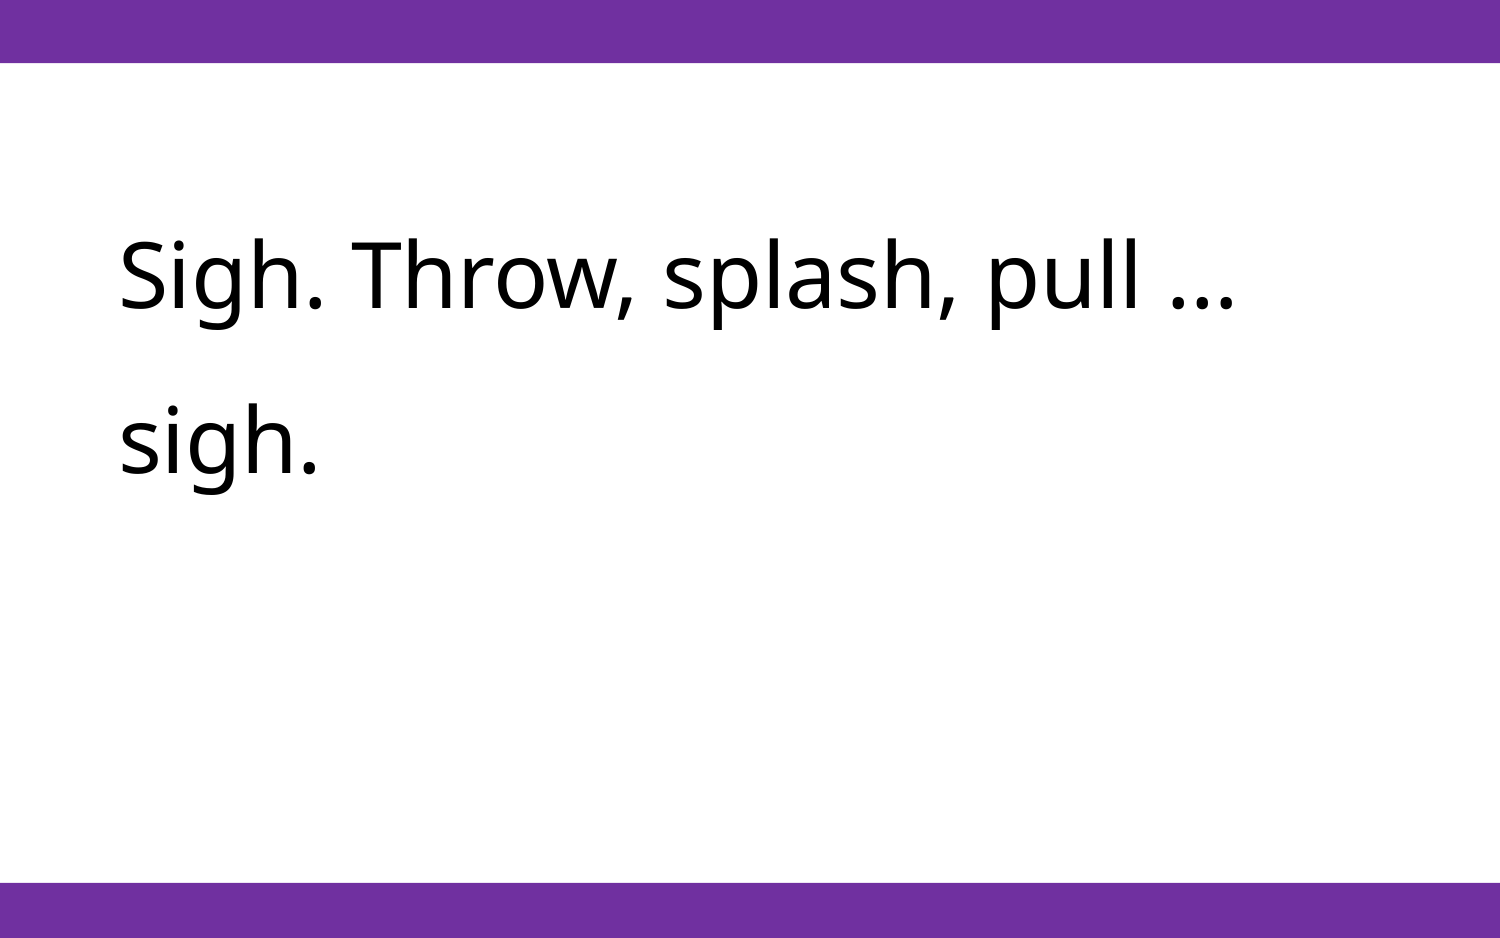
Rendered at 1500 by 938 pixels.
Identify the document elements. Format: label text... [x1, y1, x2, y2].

text_box [0, 0, 1500, 64]
list Sigh. Throw, splash, pull … sigh. [103, 154, 1319, 849]
text_box [0, 882, 1500, 938]
